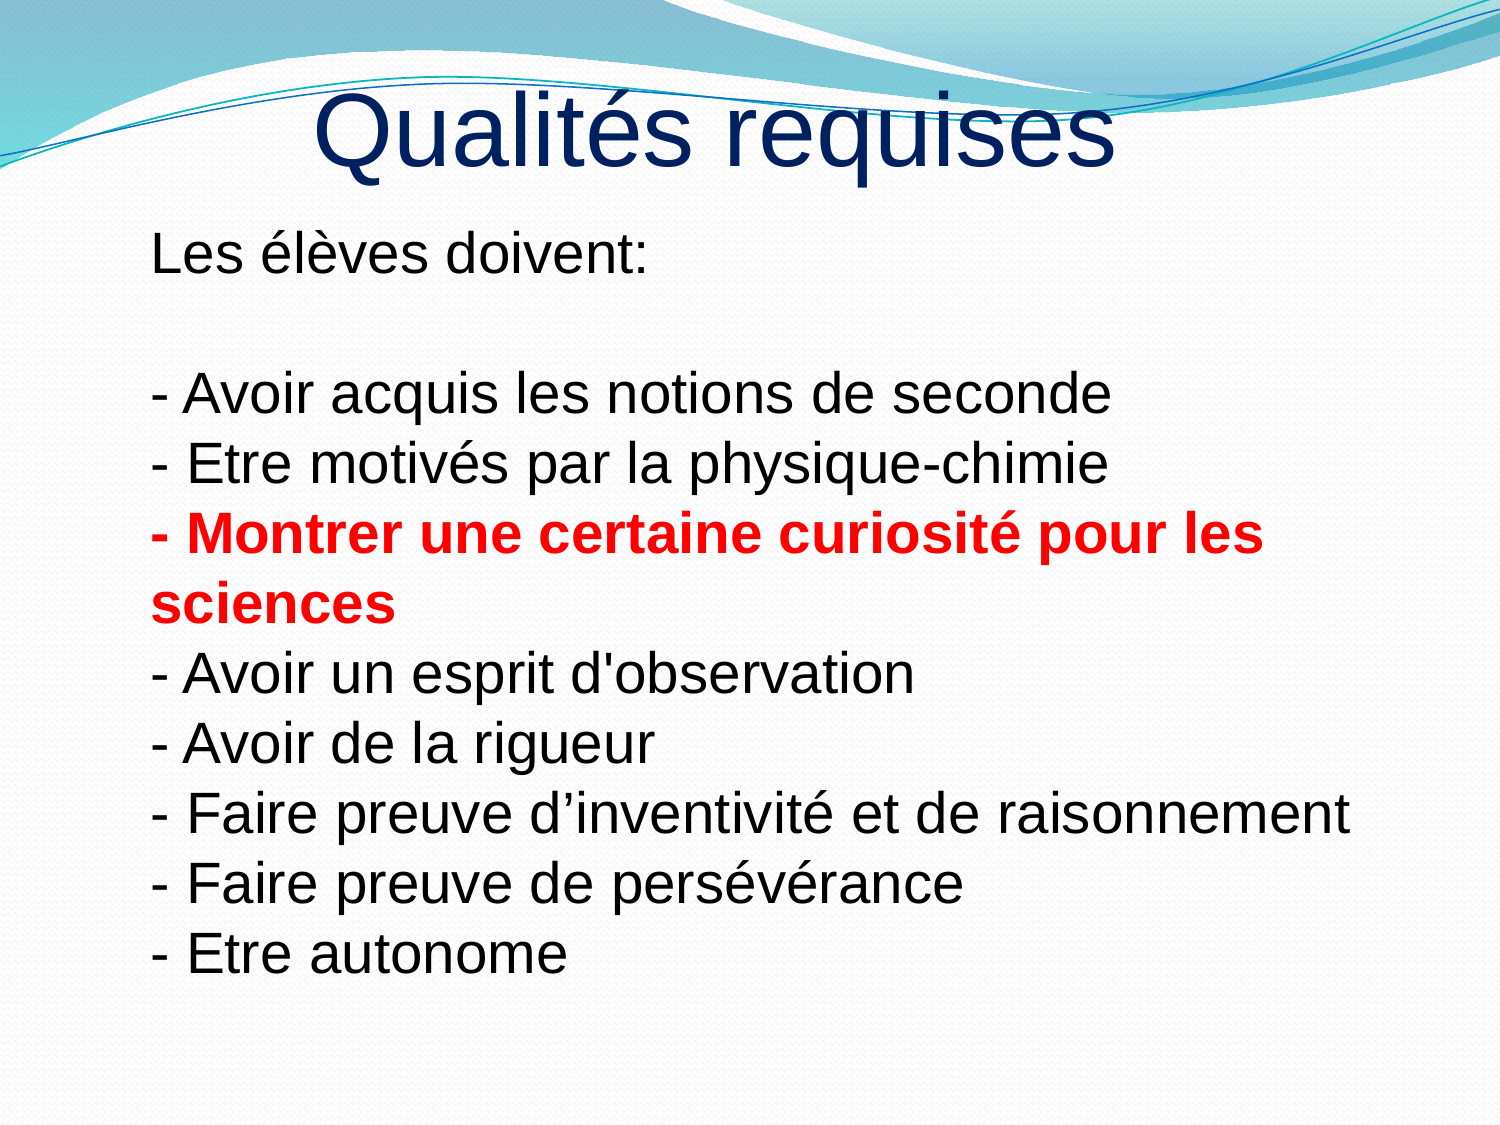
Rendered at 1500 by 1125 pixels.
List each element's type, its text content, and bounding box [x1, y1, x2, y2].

title Qualités requises [312, 0, 1188, 188]
text_box Les élèves doivent: - Avoir acquis les notions de seconde - Etre motivés par la physique-chimie - Montrer une certaine curiosité pour les sciences - Avoir un esprit d'observation - Avoir de la rigueur - Faire preuve d’inventivité et de raisonnement - Faire preuve de persévérance - Etre autonome [135, 208, 1435, 1125]
